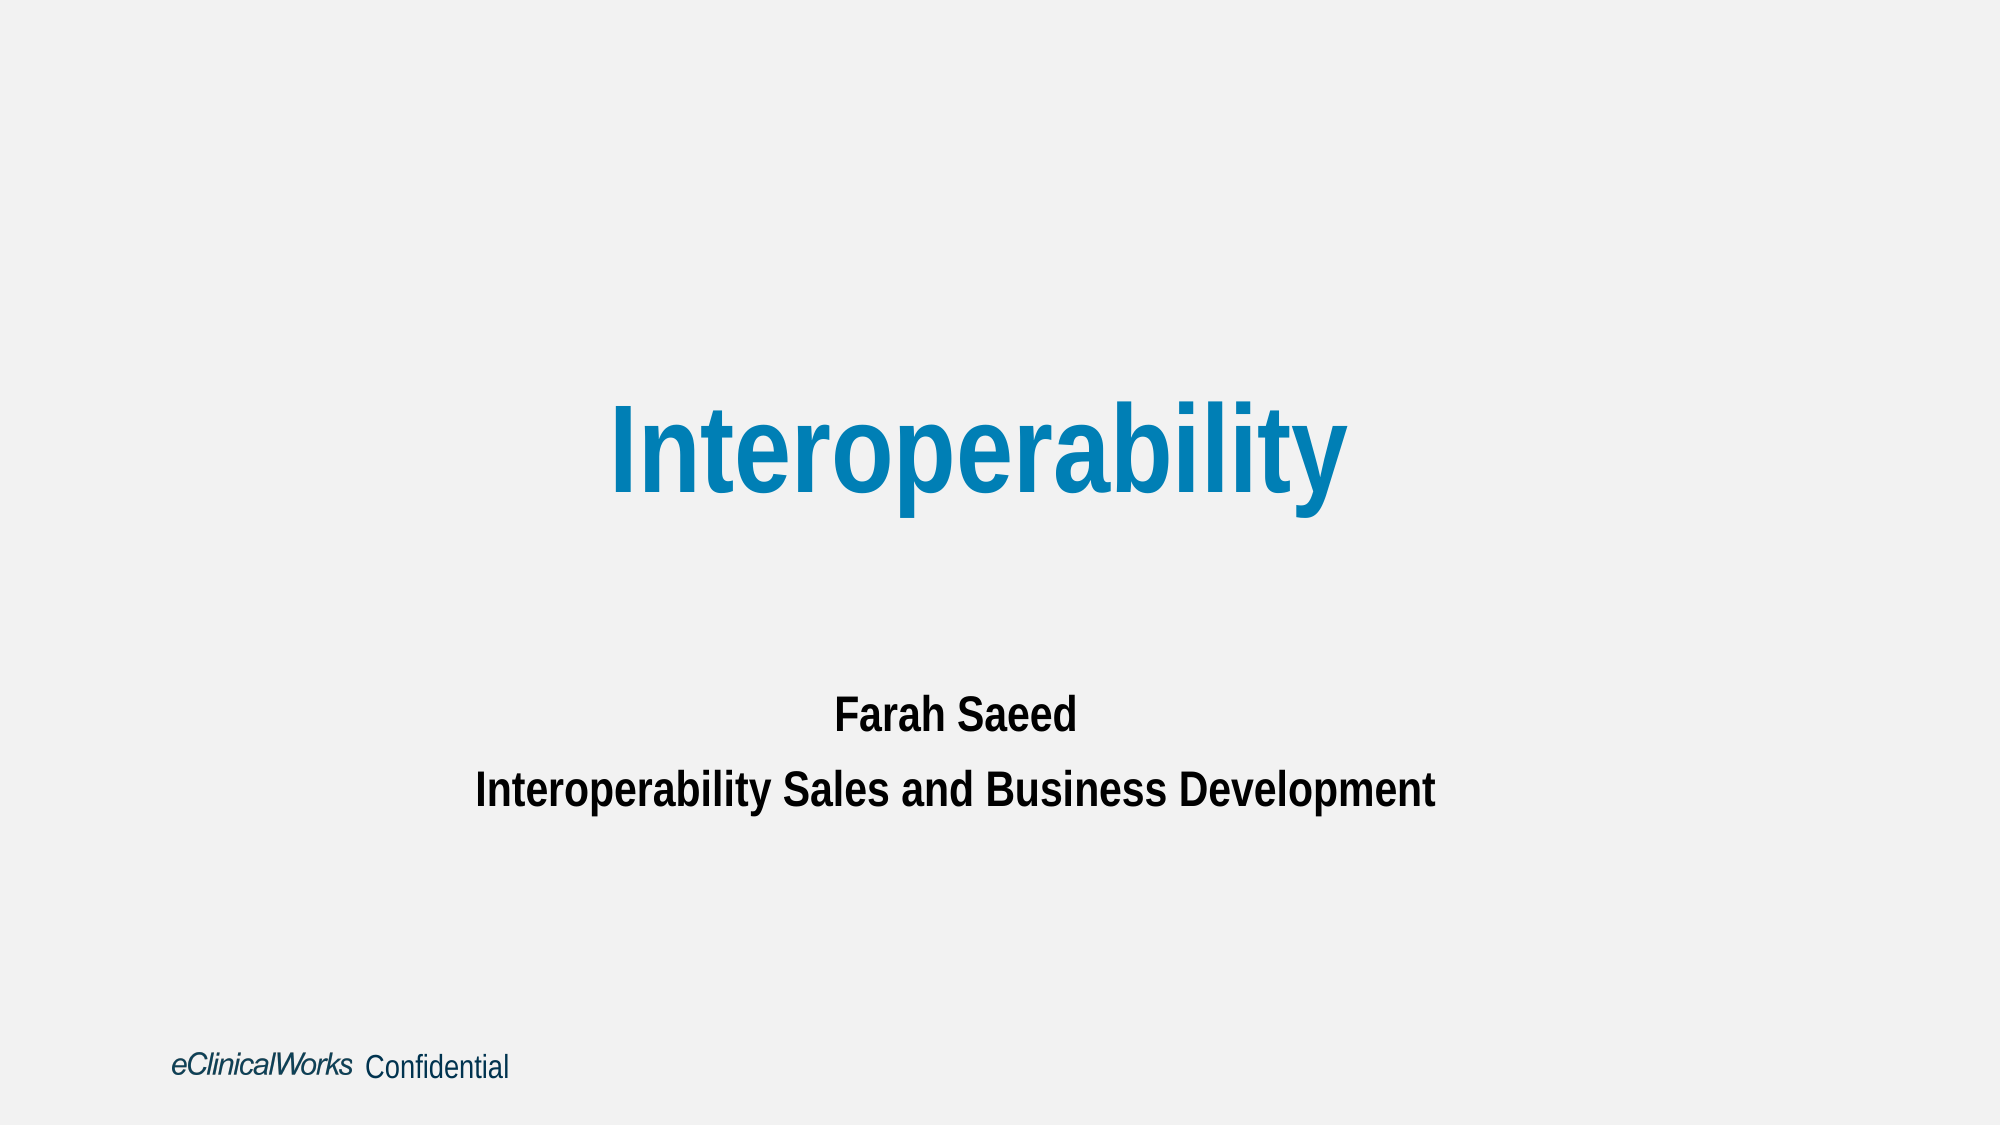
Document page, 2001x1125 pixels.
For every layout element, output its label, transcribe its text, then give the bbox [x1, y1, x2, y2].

text_box Farah Saeed Interoperability Sales and Business Development [128, 681, 1784, 855]
list Interoperability [152, 377, 1807, 551]
